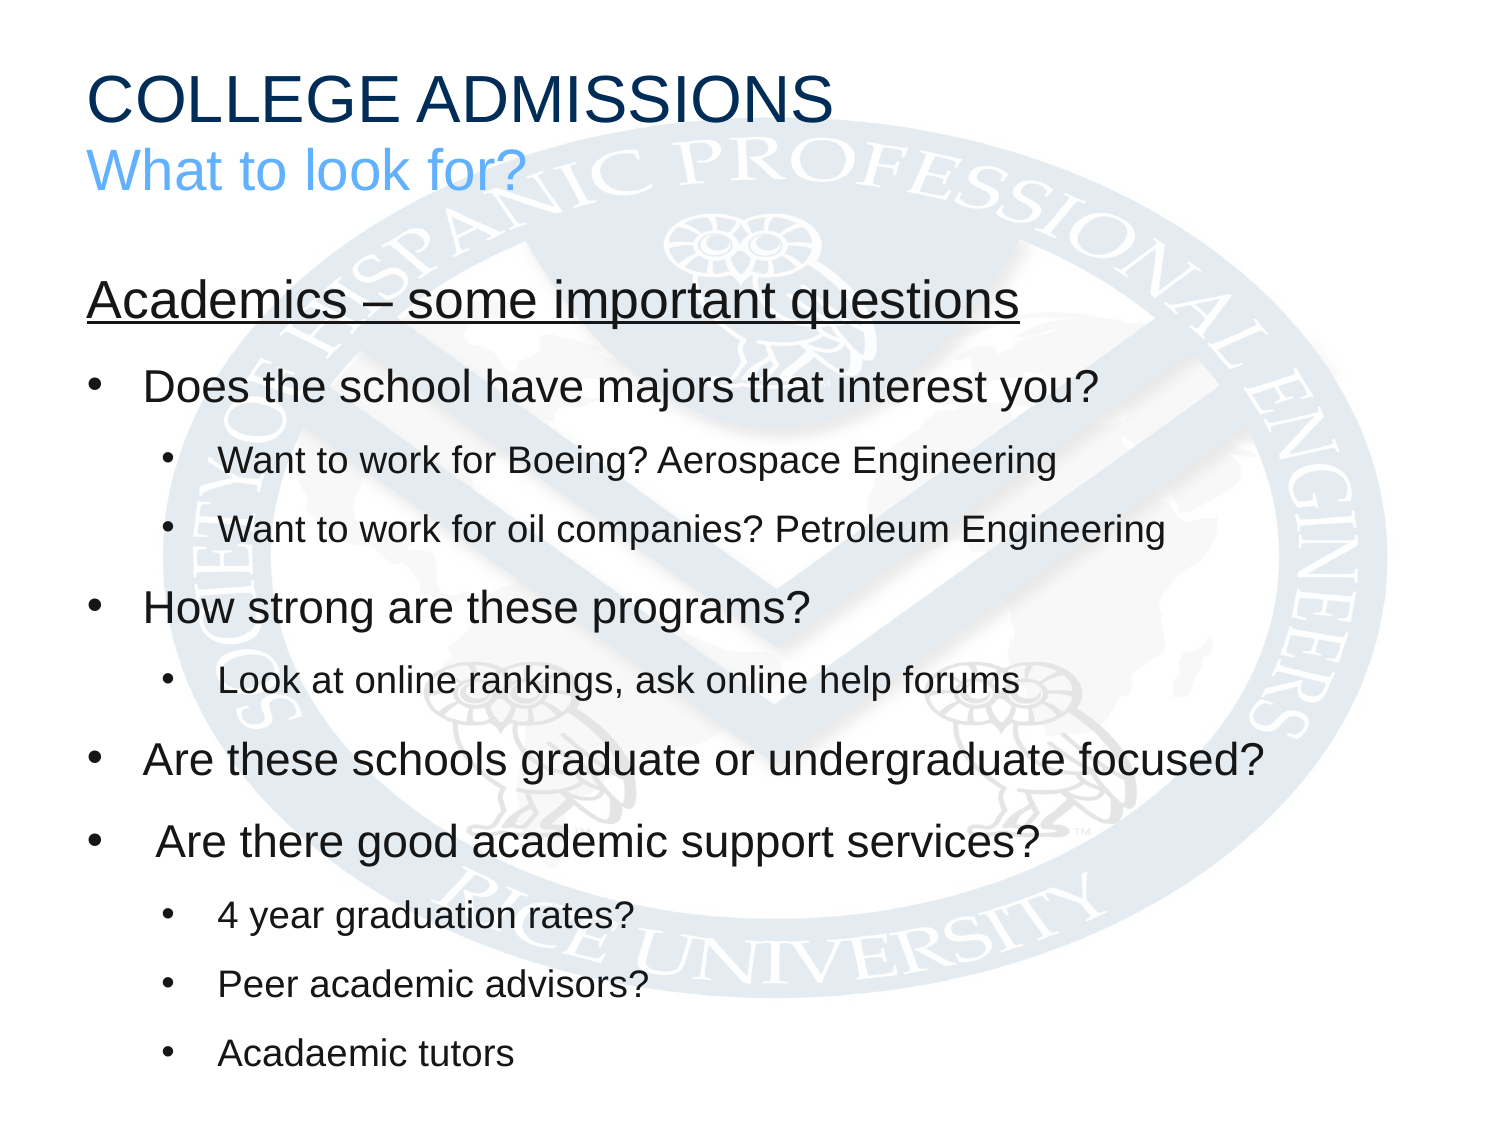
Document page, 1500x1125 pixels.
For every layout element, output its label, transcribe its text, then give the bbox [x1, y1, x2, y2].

text_box COLLEGE ADMISSIONS [71, 41, 1429, 150]
text_box What to look for? [71, 150, 1429, 210]
text_box Academics – some important questions Does the school have majors that interest you? Want to work for Boeing? Aerospace Engineering Want to work for oil companies? Petroleum Engineering How strong are these programs? Look at online rankings, ask online help forums Are these schools graduate or undergraduate focused? Are there good academic support services? 4 year graduation rates? Peer academic advisors? Acadaemic tutors [71, 224, 1429, 1088]
